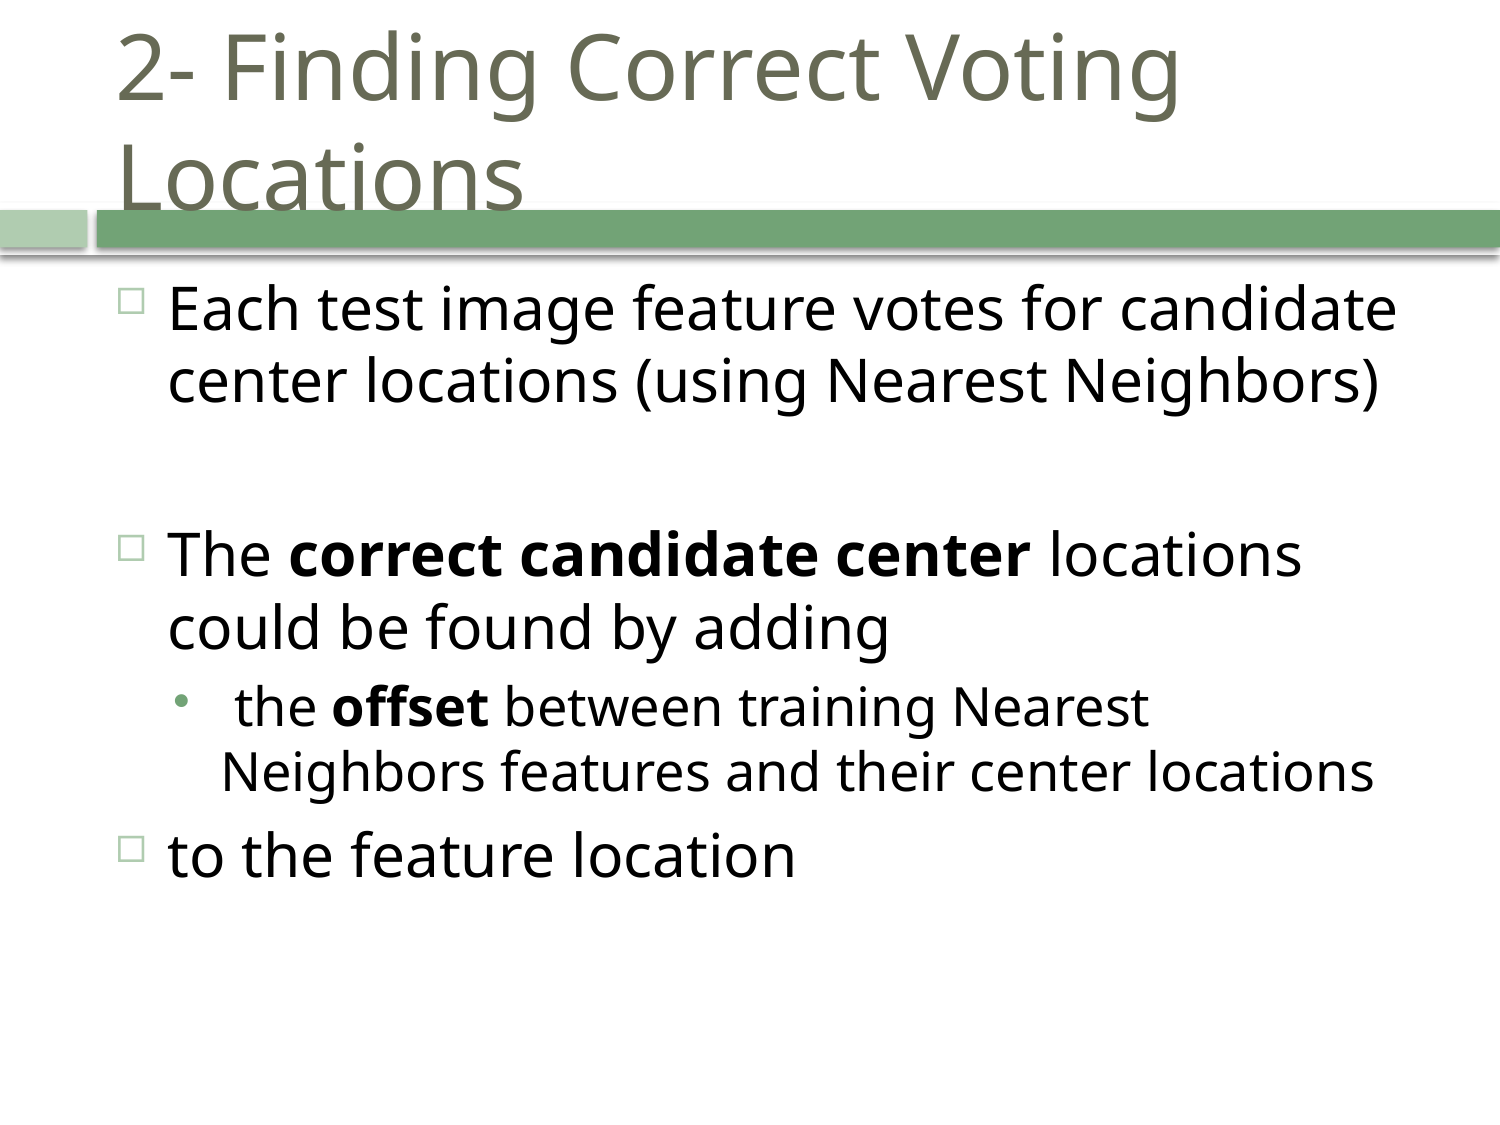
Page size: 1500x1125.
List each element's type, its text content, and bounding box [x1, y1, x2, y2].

list Each test image feature votes for candidate center locations (using Nearest Neighbors) The correct candidate center locations could be found by adding the offset between training Nearest Neighbors features and their center locations to the feature location [100, 262, 1438, 1000]
title 2- Finding Correct Voting Locations [100, 37, 1438, 200]
